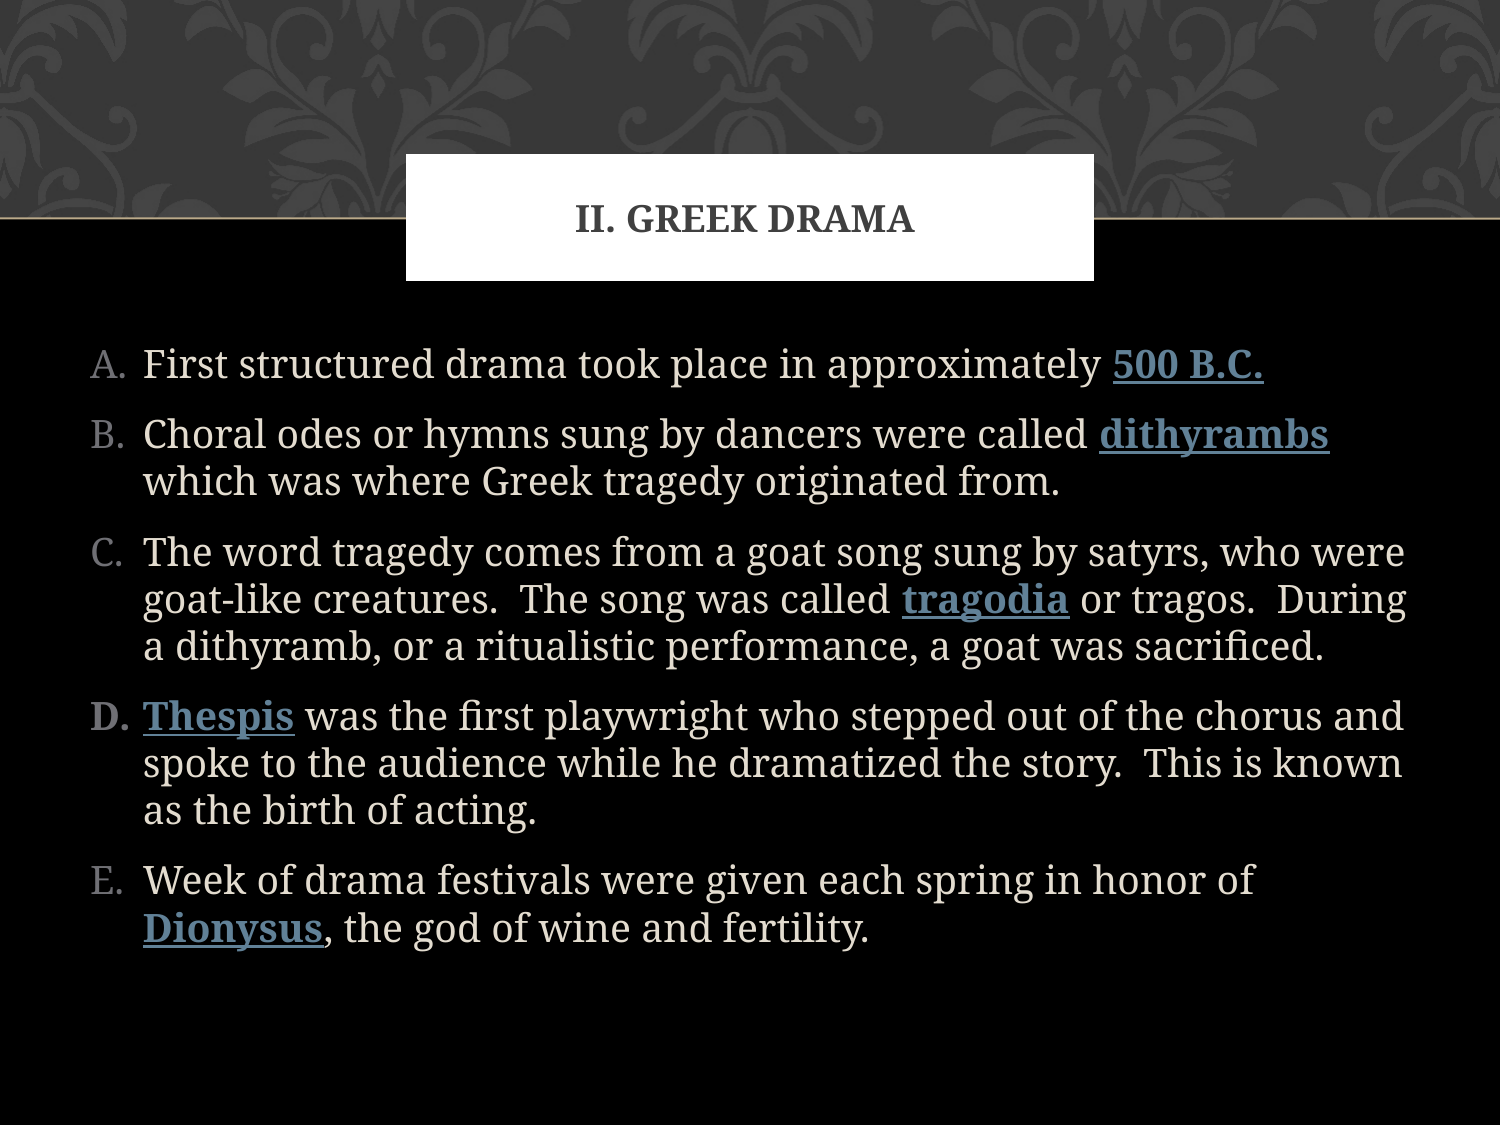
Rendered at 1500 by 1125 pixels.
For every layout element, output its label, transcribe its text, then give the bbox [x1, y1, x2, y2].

title II. Greek drama [406, 154, 1094, 281]
list First structured drama took place in approximately 500 B.C. Choral odes or hymns sung by dancers were called dithyrambs which was where Greek tragedy originated from. The word tragedy comes from a goat song sung by satyrs, who were goat-like creatures. The song was called tragodia or tragos. During a dithyramb, or a ritualistic performance, a goat was sacrificed. Thespis was the first playwright who stepped out of the chorus and spoke to the audience while he dramatized the story. This is known as the birth of acting. Week of drama festivals were given each spring in honor of Dionysus, the god of wine and fertility. [75, 331, 1425, 1000]
